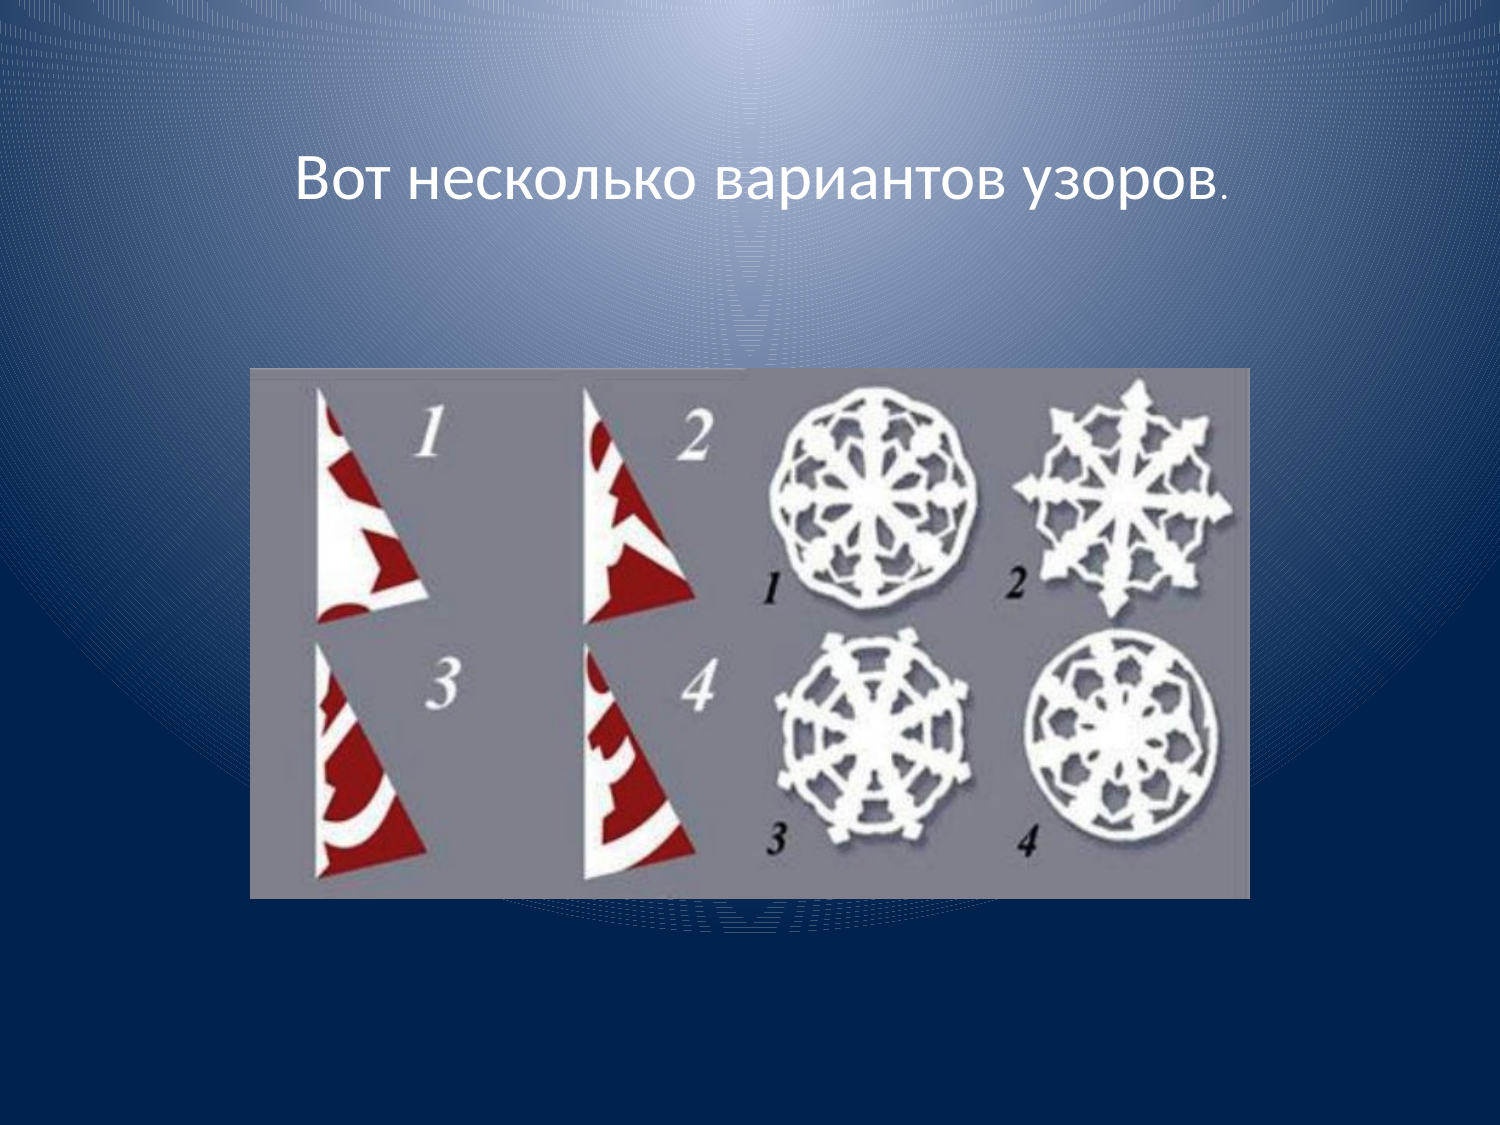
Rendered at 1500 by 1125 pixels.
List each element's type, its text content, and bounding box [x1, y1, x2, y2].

text_box Вот несколько вариантов узоров. [235, 125, 1244, 221]
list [250, 368, 1250, 899]
